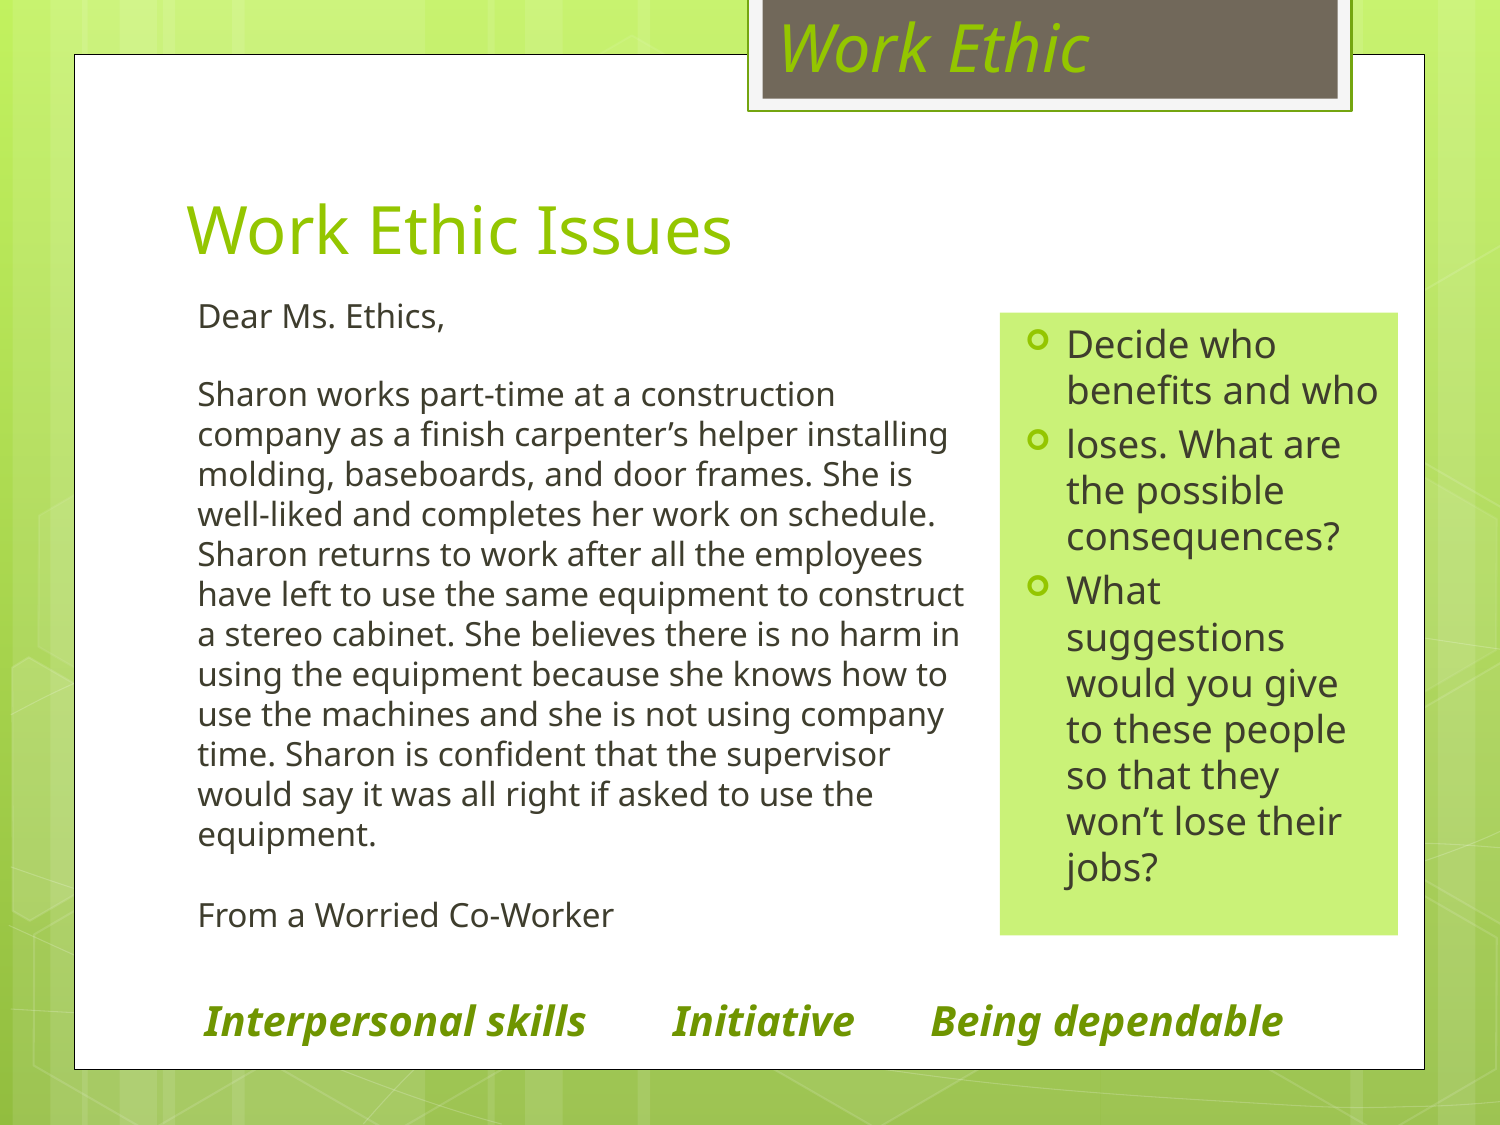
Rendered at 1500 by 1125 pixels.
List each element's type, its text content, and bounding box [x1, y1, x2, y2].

title Work Ethic Issues [171, 168, 1324, 275]
text_box Work Ethic [762, 0, 1375, 94]
list Dear Ms. Ethics, Sharon works part-time at a construction company as a finish carpenter’s helper installing molding, baseboards, and door frames. She is well-liked and completes her work on schedule. Sharon returns to work after all the employees have left to use the same equipment to construct a stereo cabinet. She believes there is no harm in using the equipment because she knows how to use the machines and she is not using company time. Sharon is confident that the supervisor would say it was all right if asked to use the equipment. From a Worried Co-Worker [171, 287, 988, 987]
text_box Interpersonal skills Initiative Being dependable [50, 987, 1375, 1053]
list Decide who benefits and who loses. What are the possible consequences? What suggestions would you give to these people so that they won’t lose their jobs? [999, 312, 1398, 936]
